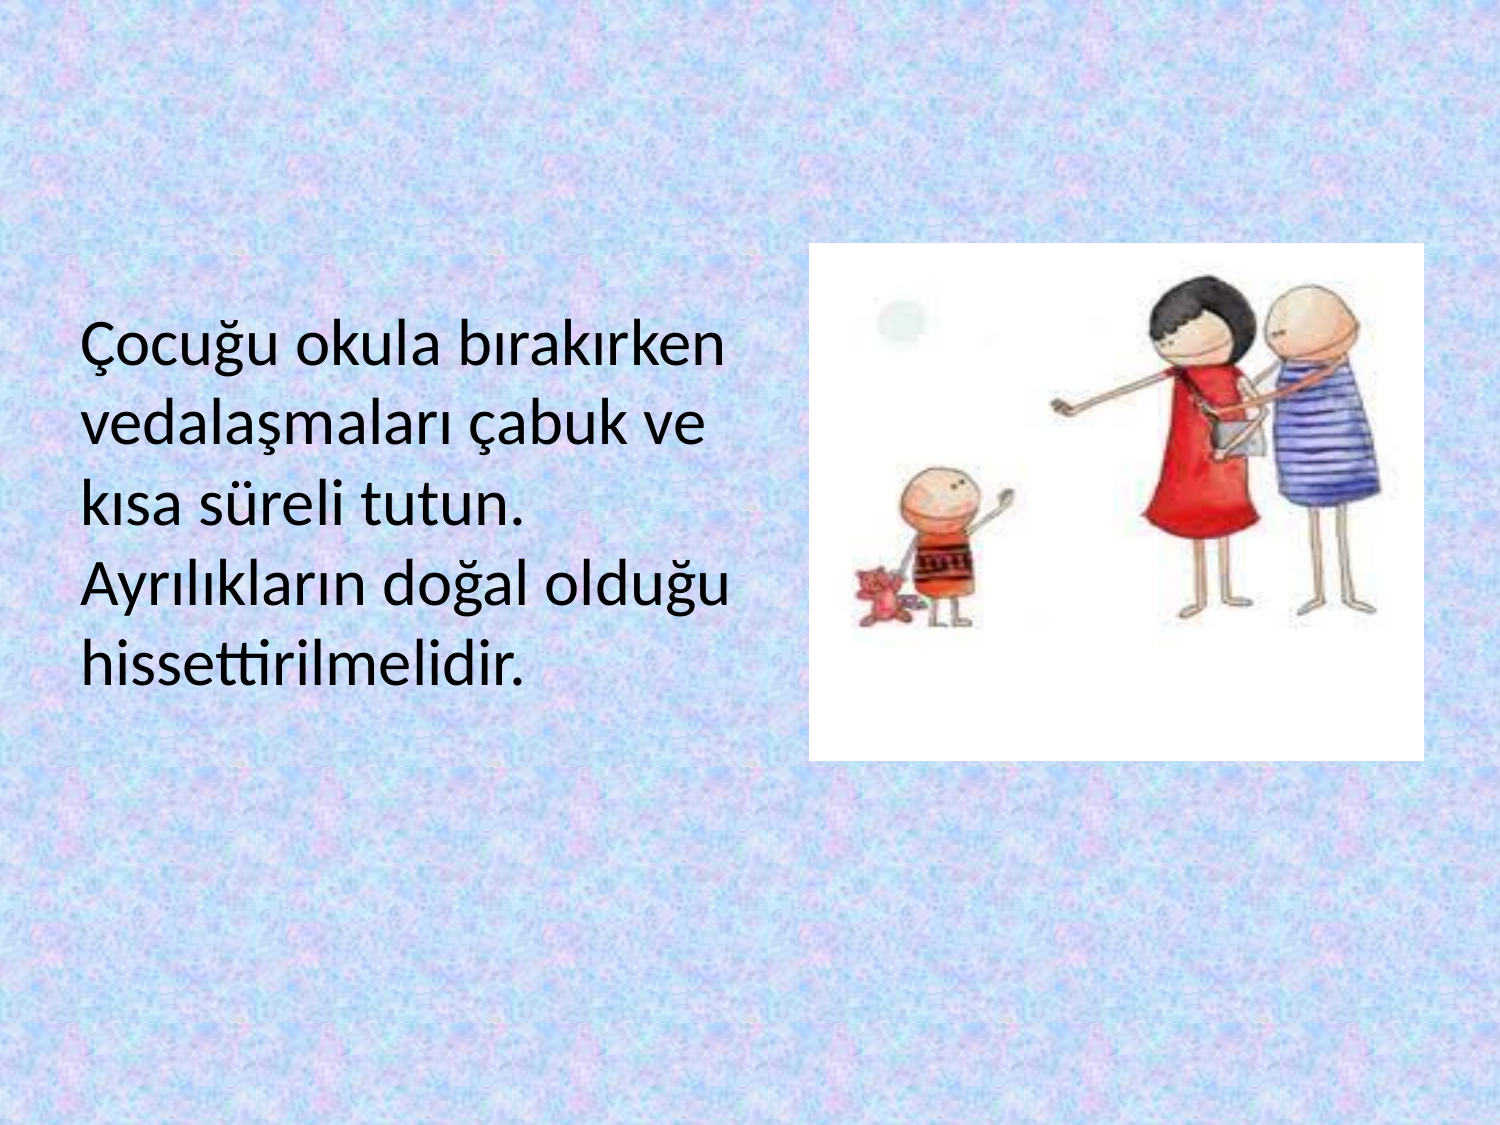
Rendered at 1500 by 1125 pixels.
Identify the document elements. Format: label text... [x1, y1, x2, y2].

picture [0, 0, 1500, 1125]
list Çocuğu okula bırakırken vedalaşmaları çabuk ve kısa süreli tutun. Ayrılıkların doğal olduğu hissettirilmelidir. [64, 290, 835, 787]
